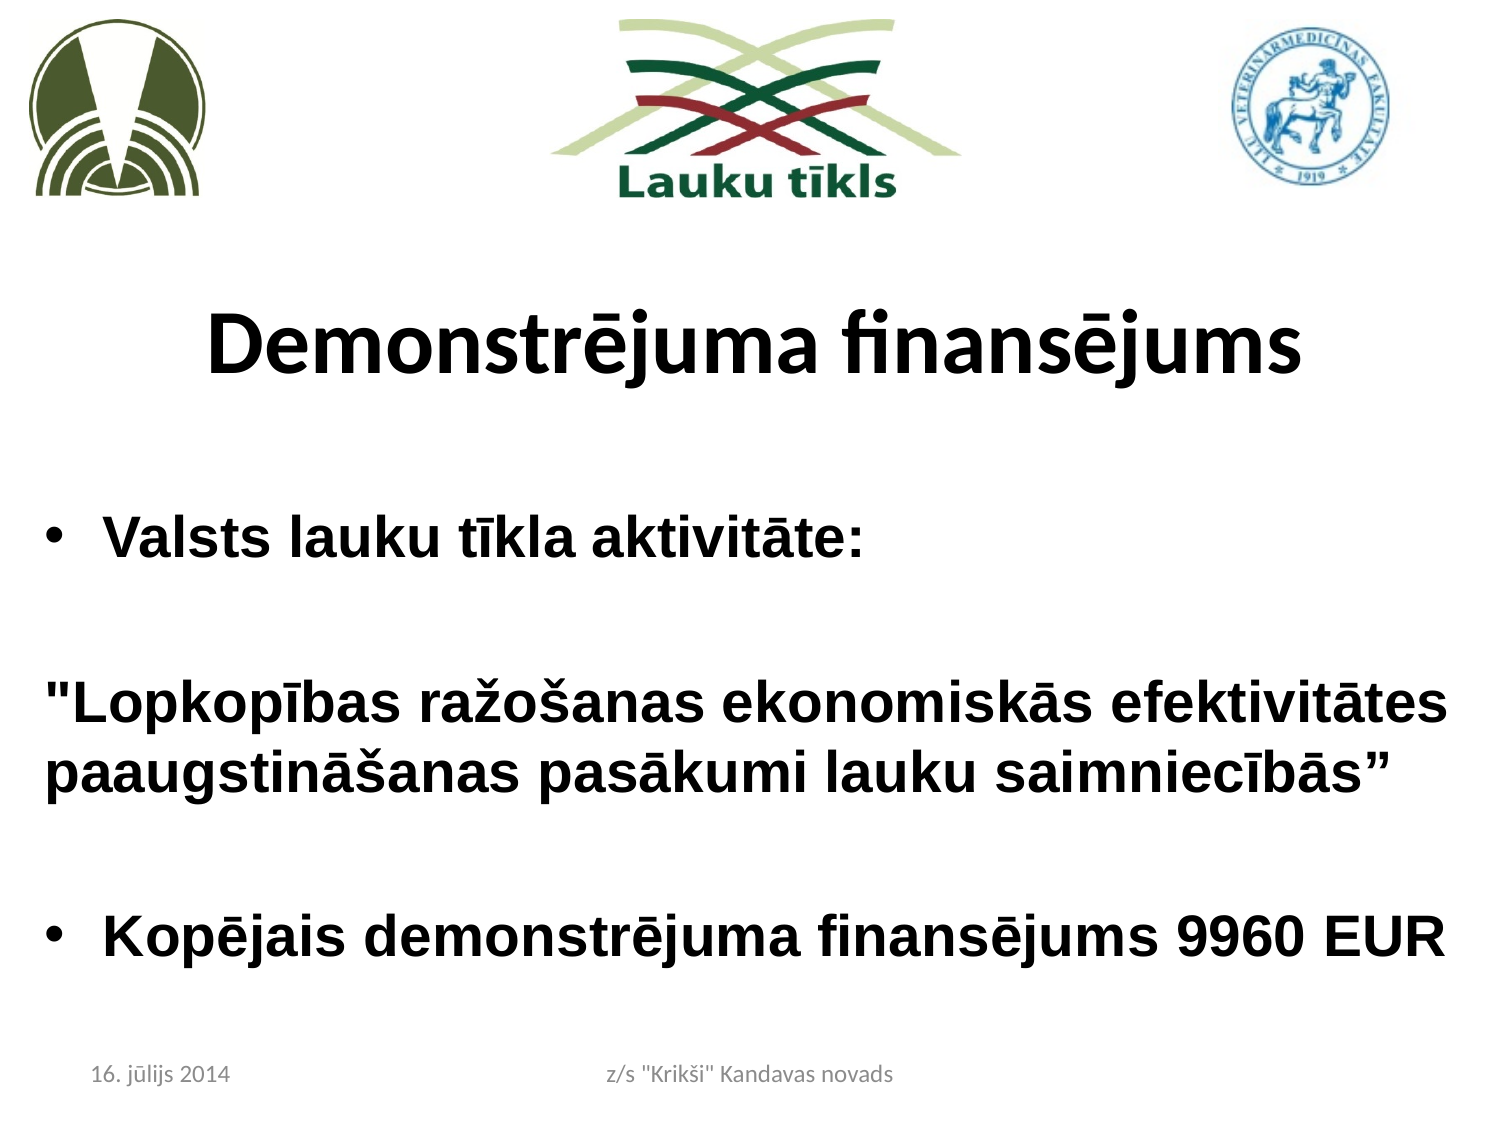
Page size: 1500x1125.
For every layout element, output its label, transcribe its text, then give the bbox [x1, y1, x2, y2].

picture [1218, 18, 1424, 198]
picture [548, 18, 962, 198]
footer z/s "Krikši" Kandavas novads [512, 1042, 988, 1103]
slide_number 16. jūlijs 2014 [75, 1042, 425, 1103]
picture [29, 18, 208, 198]
title Demonstrējuma finansējums [80, 243, 1431, 431]
list Valsts lauku tīkla aktivitāte: "Lopkopības ražošanas ekonomiskās efektivitātes paaugstināšanas pasākumi lauku saimniecībās” Kopējais demonstrējuma finansējums 9960 EUR [29, 491, 1471, 1005]
